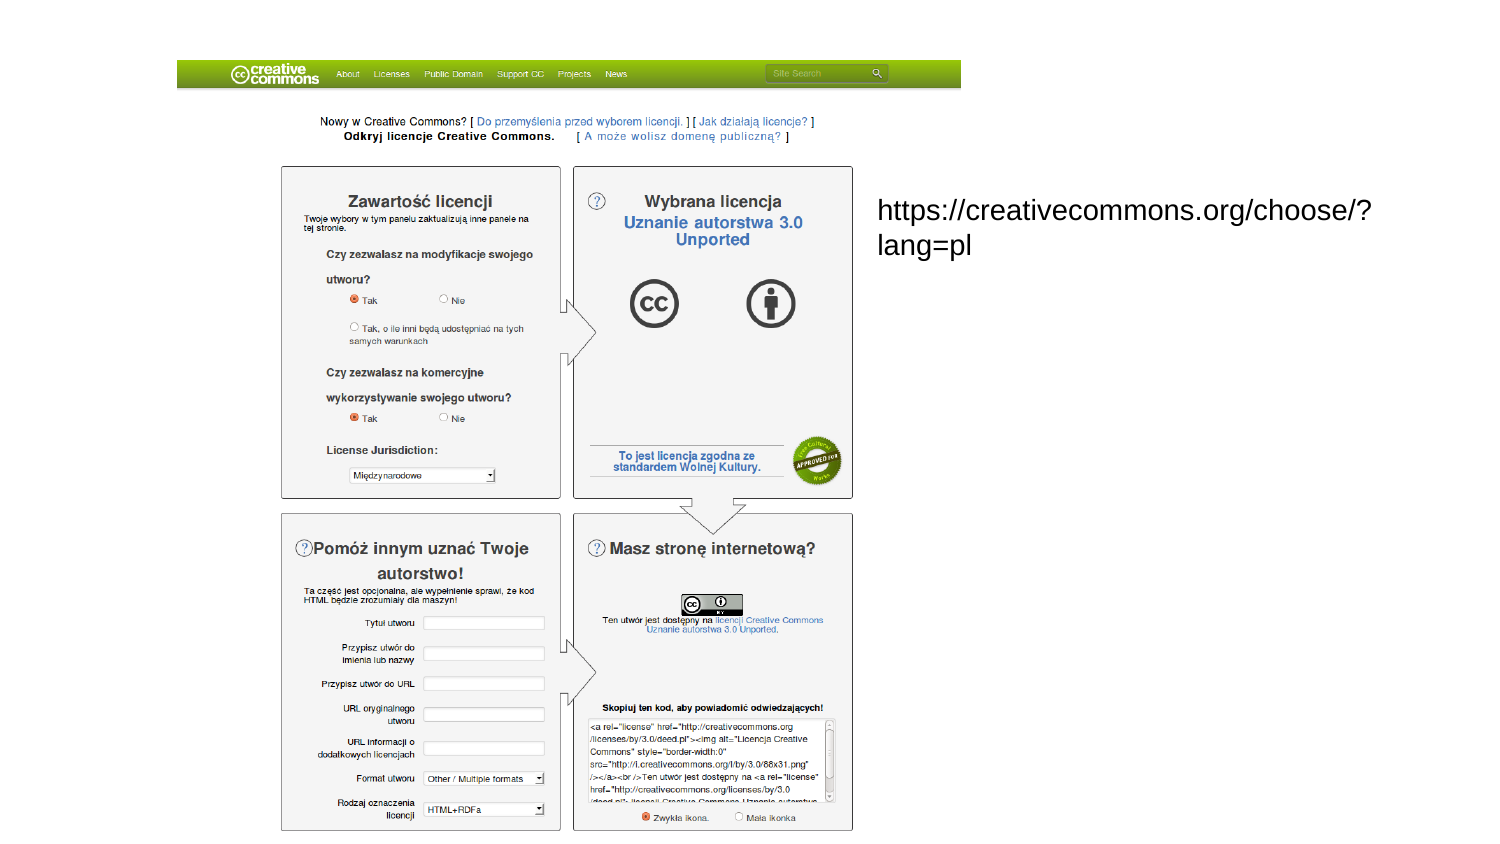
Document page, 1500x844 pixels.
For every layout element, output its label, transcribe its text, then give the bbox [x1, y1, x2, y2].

text_box https://creativecommons.org/choose/?lang=pl [966, 175, 1482, 312]
picture [176, 59, 961, 844]
